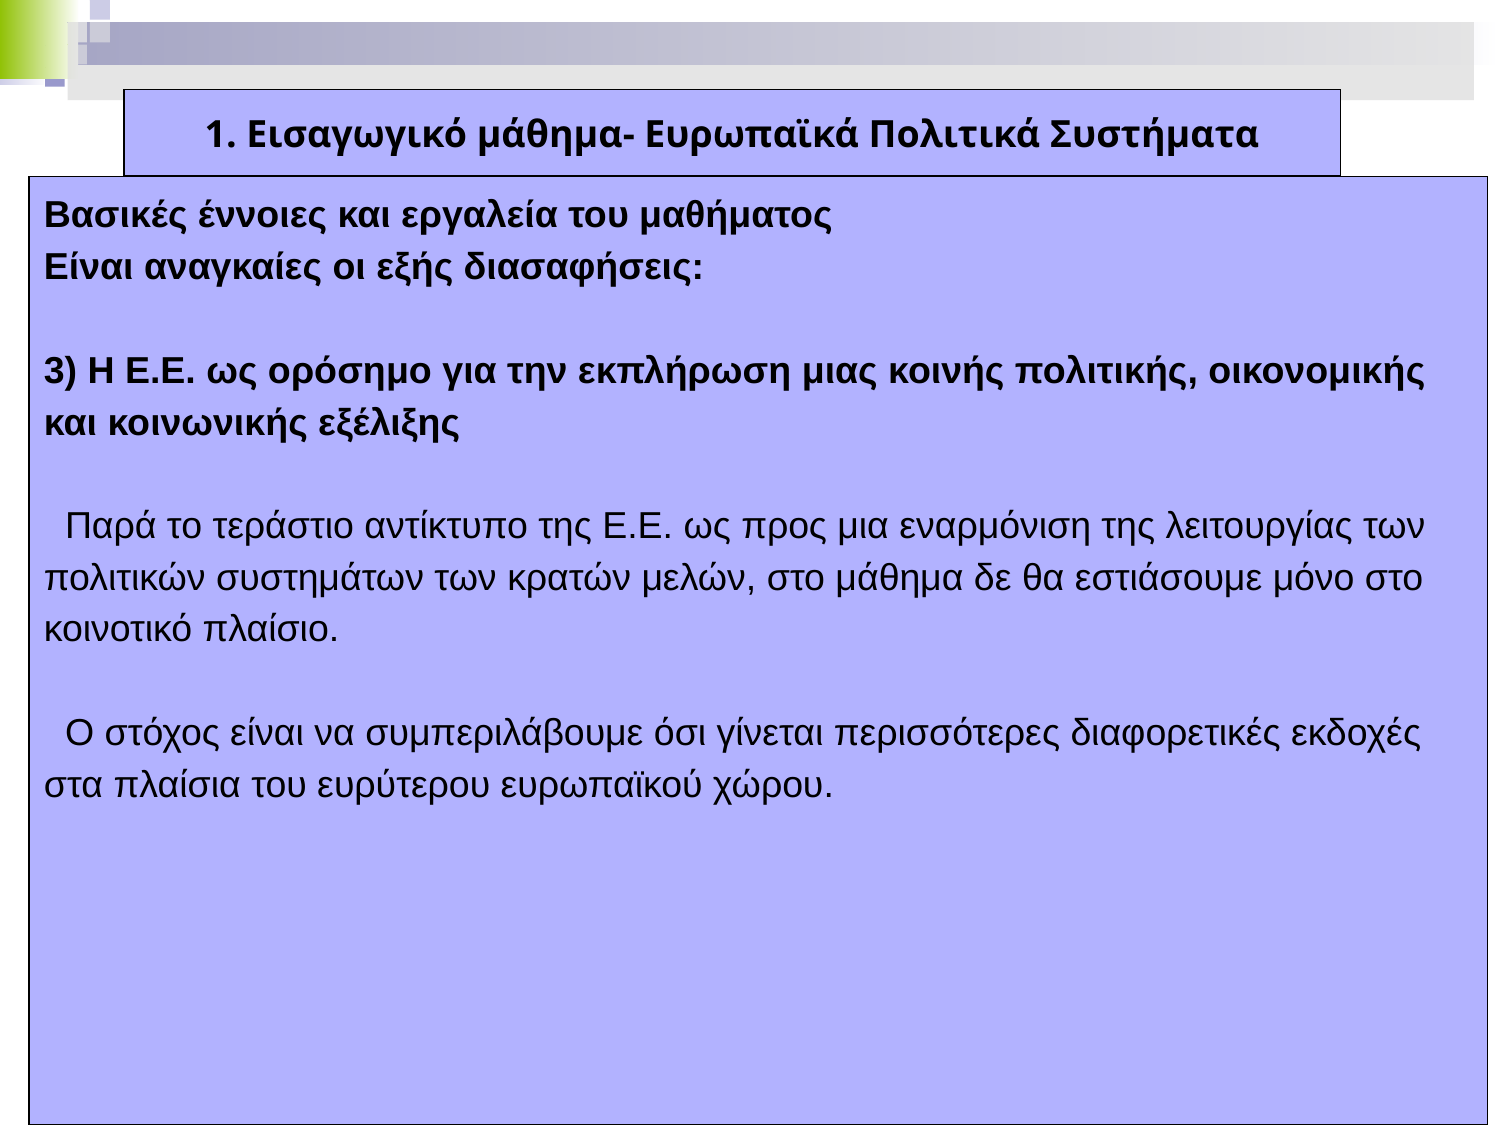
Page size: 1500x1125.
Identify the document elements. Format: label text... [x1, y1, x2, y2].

text_box 1. Εισαγωγικό μάθημα- Ευρωπαϊκά Πολιτικά Συστήματα [123, 110, 1341, 177]
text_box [0, 0, 1475, 101]
text_box Βασικές έννοιες και εργαλεία του μαθήματος Είναι αναγκαίες οι εξής διασαφήσεις: 3) Η Ε.E. ως ορόσημο για την εκπλήρωση μιας κοινής πολιτικής, οικονομικής και κοινωνικής εξέλιξης Παρά το τεράστιο αντίκτυπο της Ε.Ε. ως προς μια εναρμόνιση της λειτουργίας των πολιτικών συστημάτων των κρατών μελών, στο μάθημα δε θα εστιάσουμε μόνο στο κοινοτικό πλαίσιο. Ο στόχος είναι να συμπεριλάβουμε όσι γίνεται περισσότερες διαφορετικές εκδοχές στα πλαίσια του ευρύτερου ευρωπαϊκού χώρου. [28, 176, 1488, 1125]
